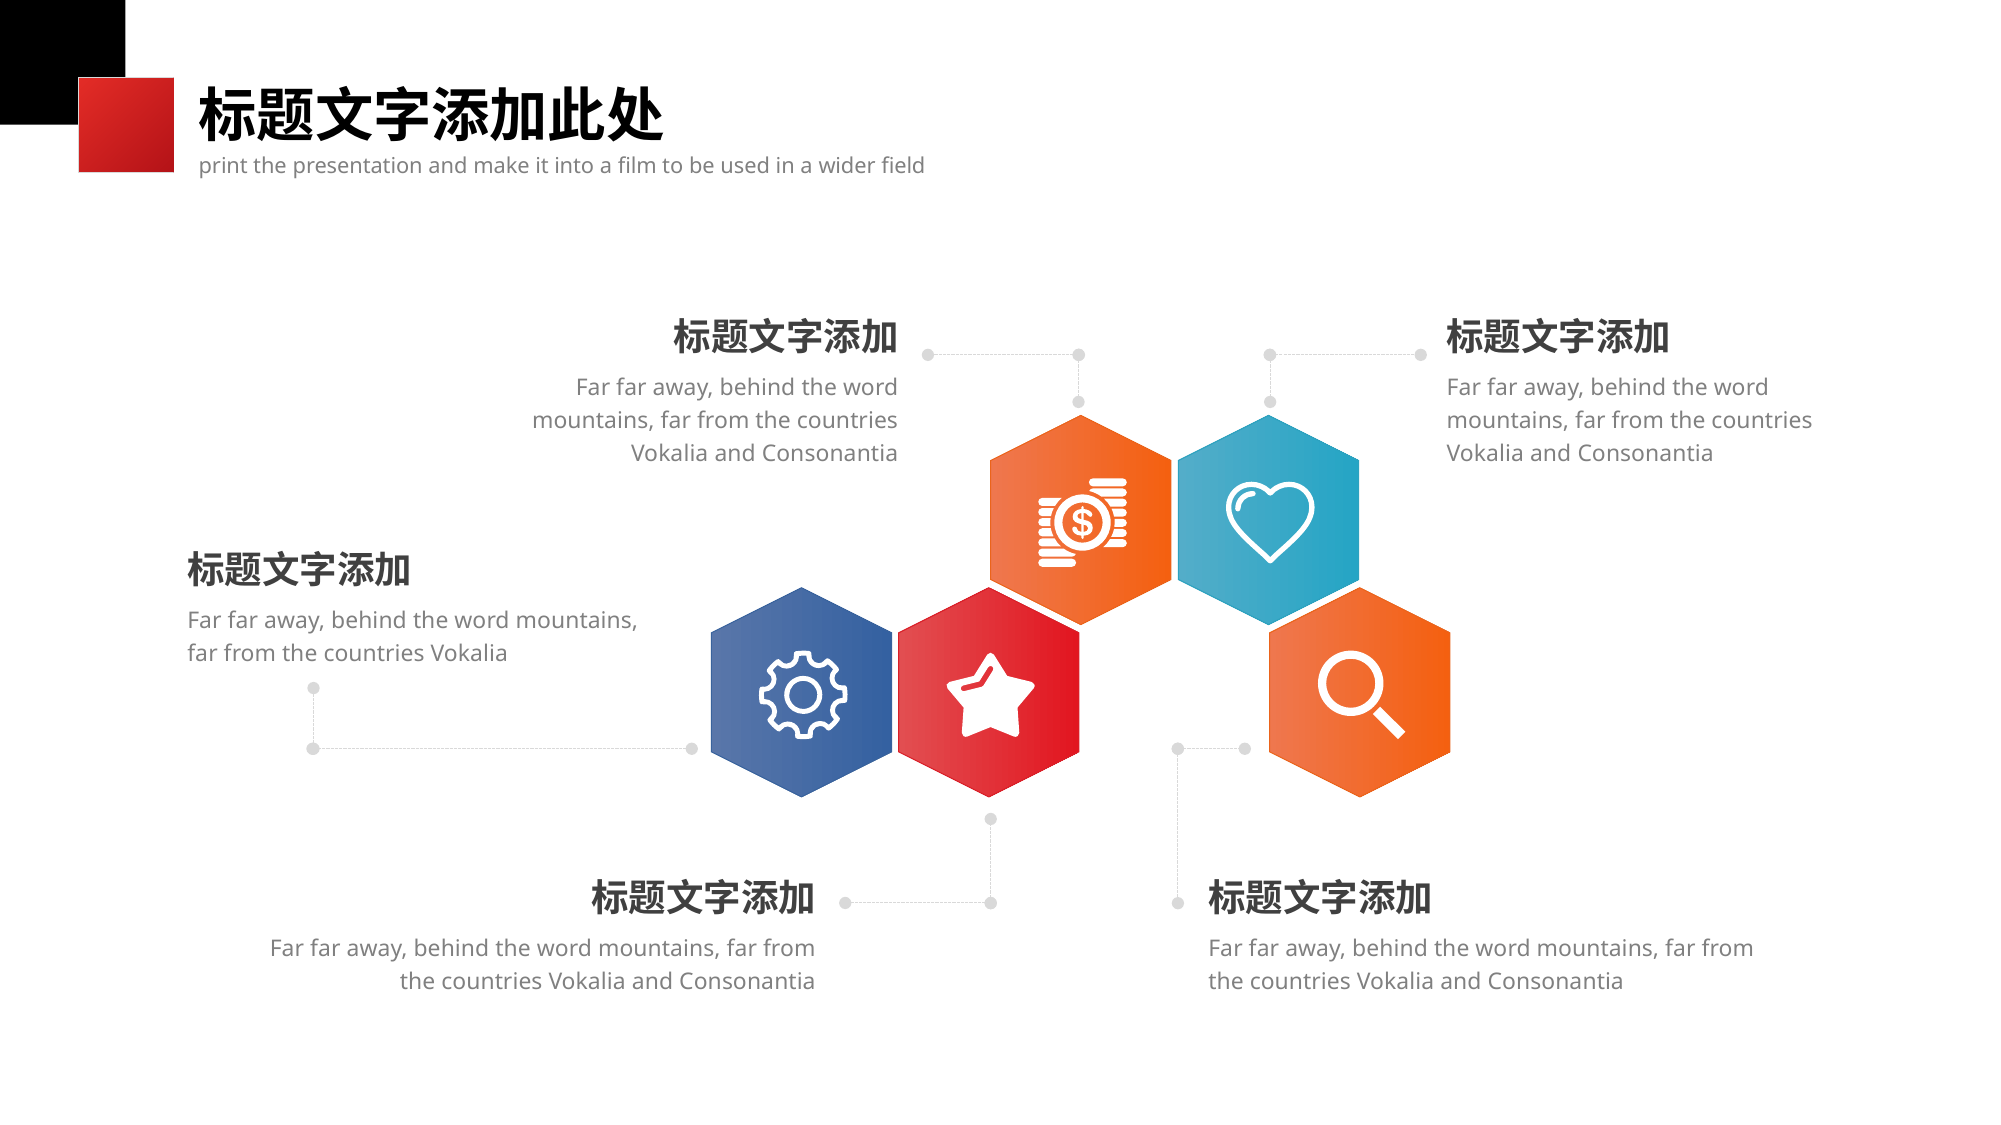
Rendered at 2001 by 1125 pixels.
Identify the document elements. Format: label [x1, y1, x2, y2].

text_box [183, 70, 986, 184]
text_box [220, 857, 832, 1003]
text_box [172, 529, 688, 675]
text_box [499, 296, 914, 475]
text_box [1269, 354, 1421, 402]
text_box [927, 354, 1079, 402]
text_box [1193, 857, 1805, 1003]
text_box [875, 788, 961, 934]
text_box [711, 415, 1451, 797]
text_box [1177, 748, 1245, 904]
text_box [312, 688, 692, 749]
text_box [77, 76, 175, 174]
text_box [0, 0, 126, 126]
text_box [1431, 296, 1846, 475]
